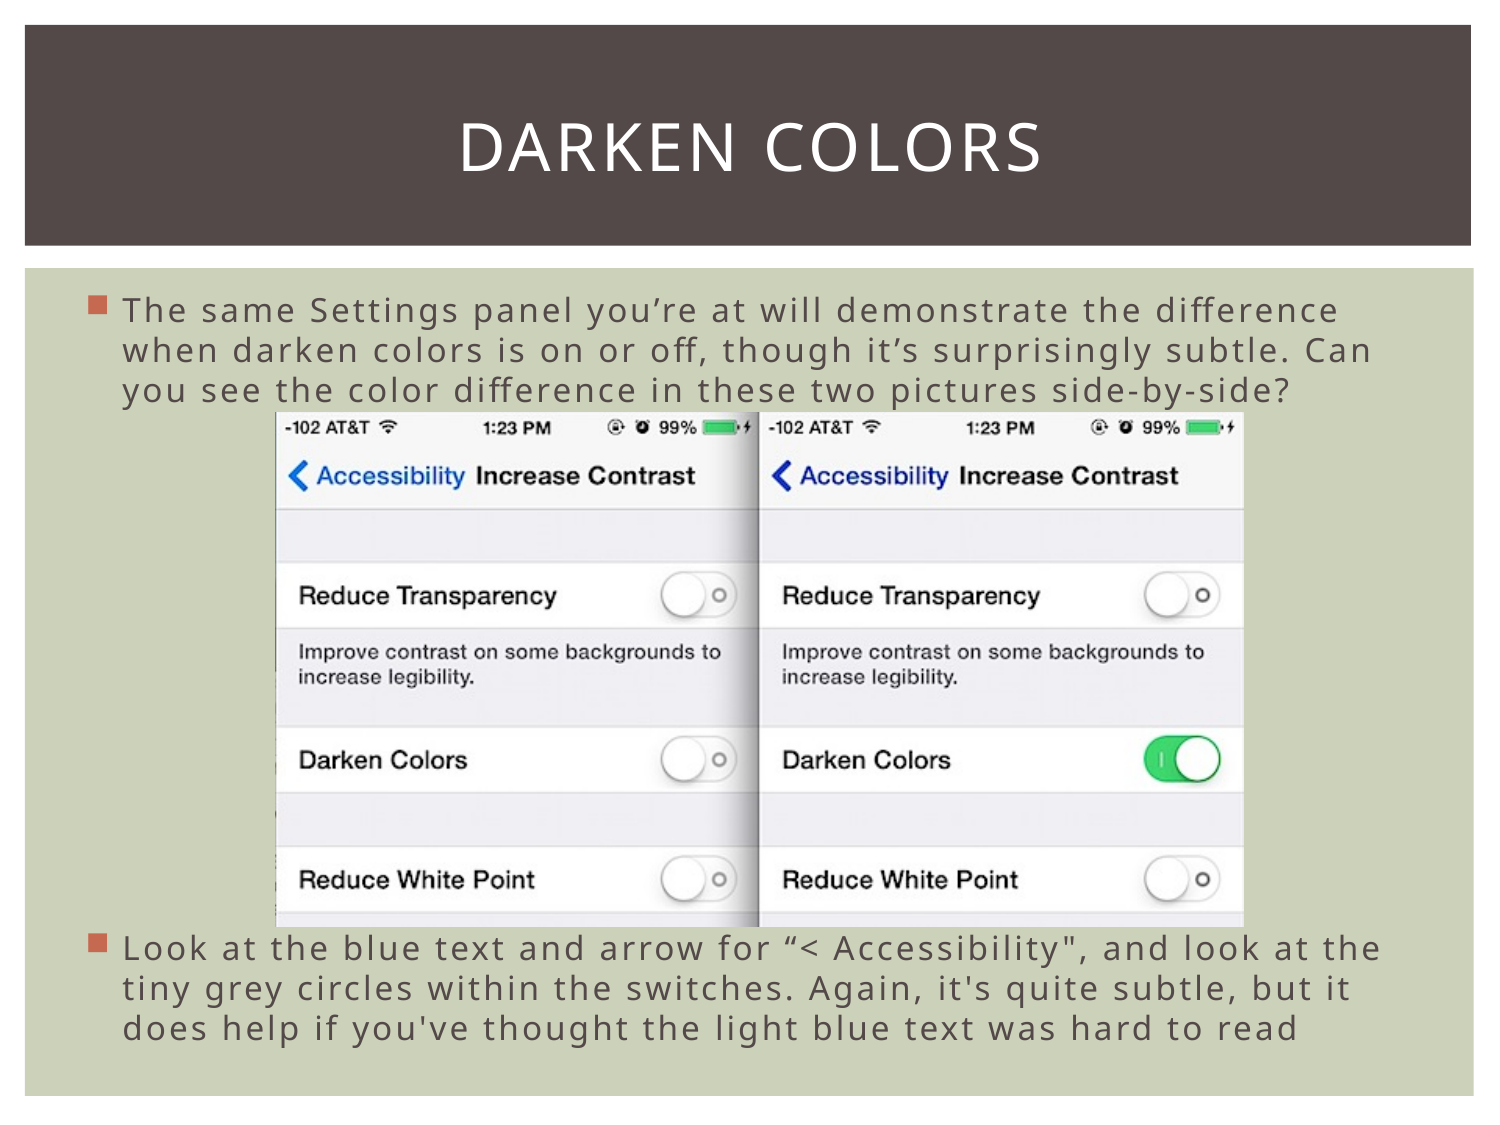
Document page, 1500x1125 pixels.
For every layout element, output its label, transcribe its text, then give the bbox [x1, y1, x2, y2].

list The same Settings panel you’re at will demonstrate the difference when darken colors is on or off, though it’s surprisingly subtle. Can you see the color difference in these two pictures side-by-side? Look at the blue text and arrow for “< Accessibility", and look at the tiny grey circles within the switches. Again, it's quite subtle, but it does help if you've thought the light blue text was hard to read [62, 281, 1442, 1088]
title Darken colors [62, 58, 1438, 232]
picture [274, 412, 1244, 927]
